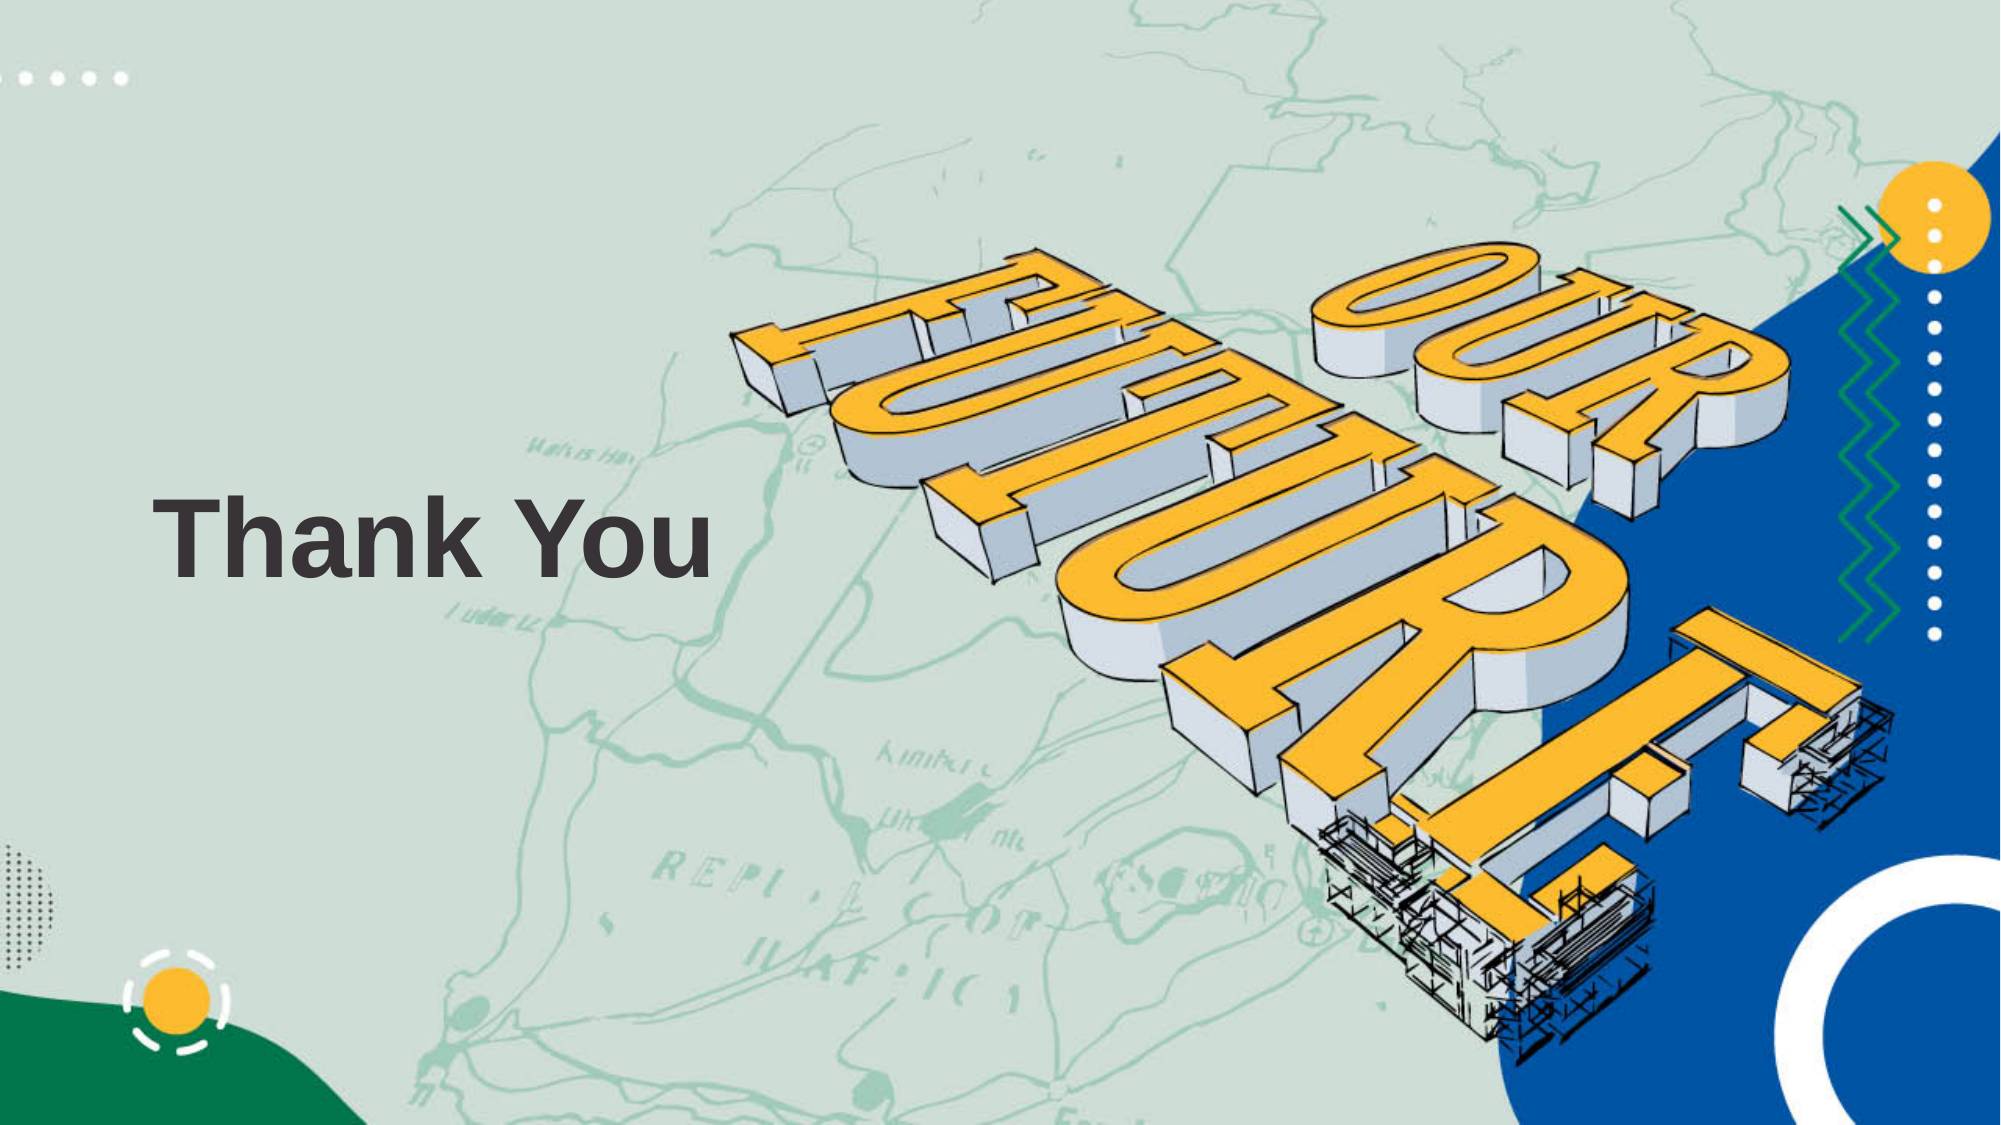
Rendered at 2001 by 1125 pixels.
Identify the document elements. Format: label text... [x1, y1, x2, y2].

picture [0, 0, 2001, 1125]
text_box Thank You [150, 462, 1037, 600]
